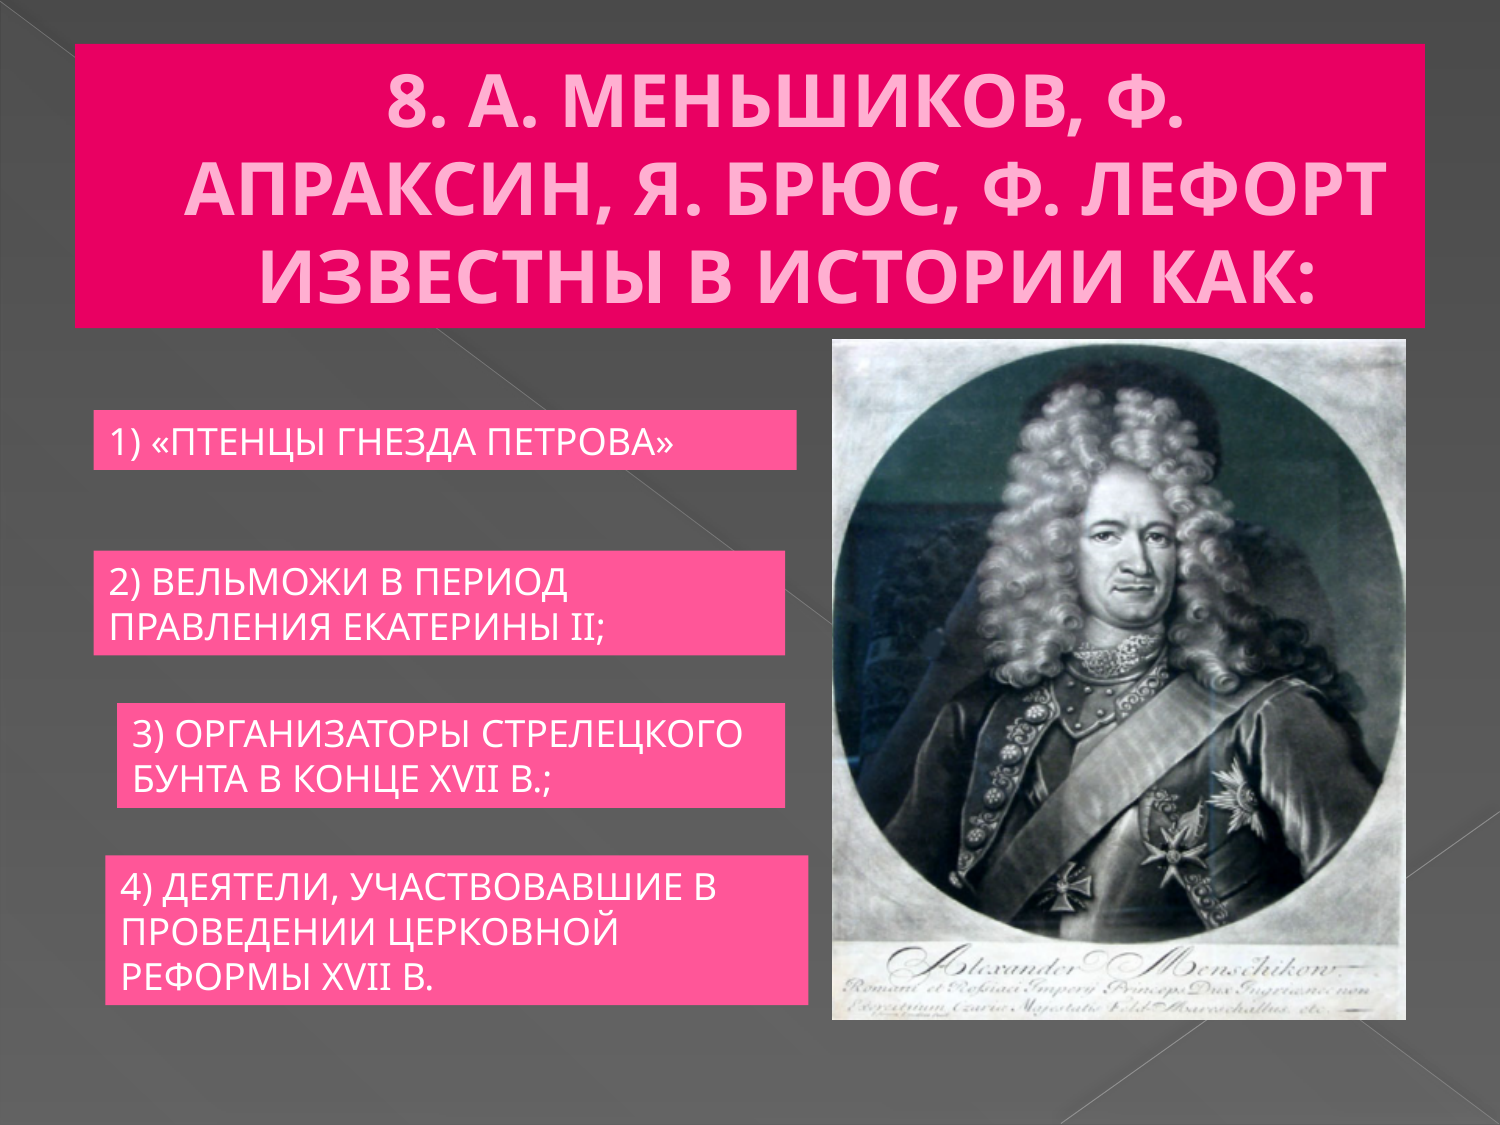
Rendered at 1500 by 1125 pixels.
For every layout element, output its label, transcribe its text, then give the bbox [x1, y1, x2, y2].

text_box 4) деятели, участвовавшие в проведении церковной реформы XVII в. [105, 855, 809, 1006]
text_box 2) вельможи в период правления Екатерины II; [93, 550, 786, 656]
title 8. А. Меньшиков, Ф. Апраксин, Я. Брюс, Ф. Лефорт известны в истории как: [75, 43, 1425, 329]
text_box 3) организаторы стрелецкого бунта в конце XVII в.; [117, 703, 786, 808]
picture [831, 339, 1406, 1020]
text_box 1) «птенцы гнезда Петрова» [93, 410, 797, 470]
